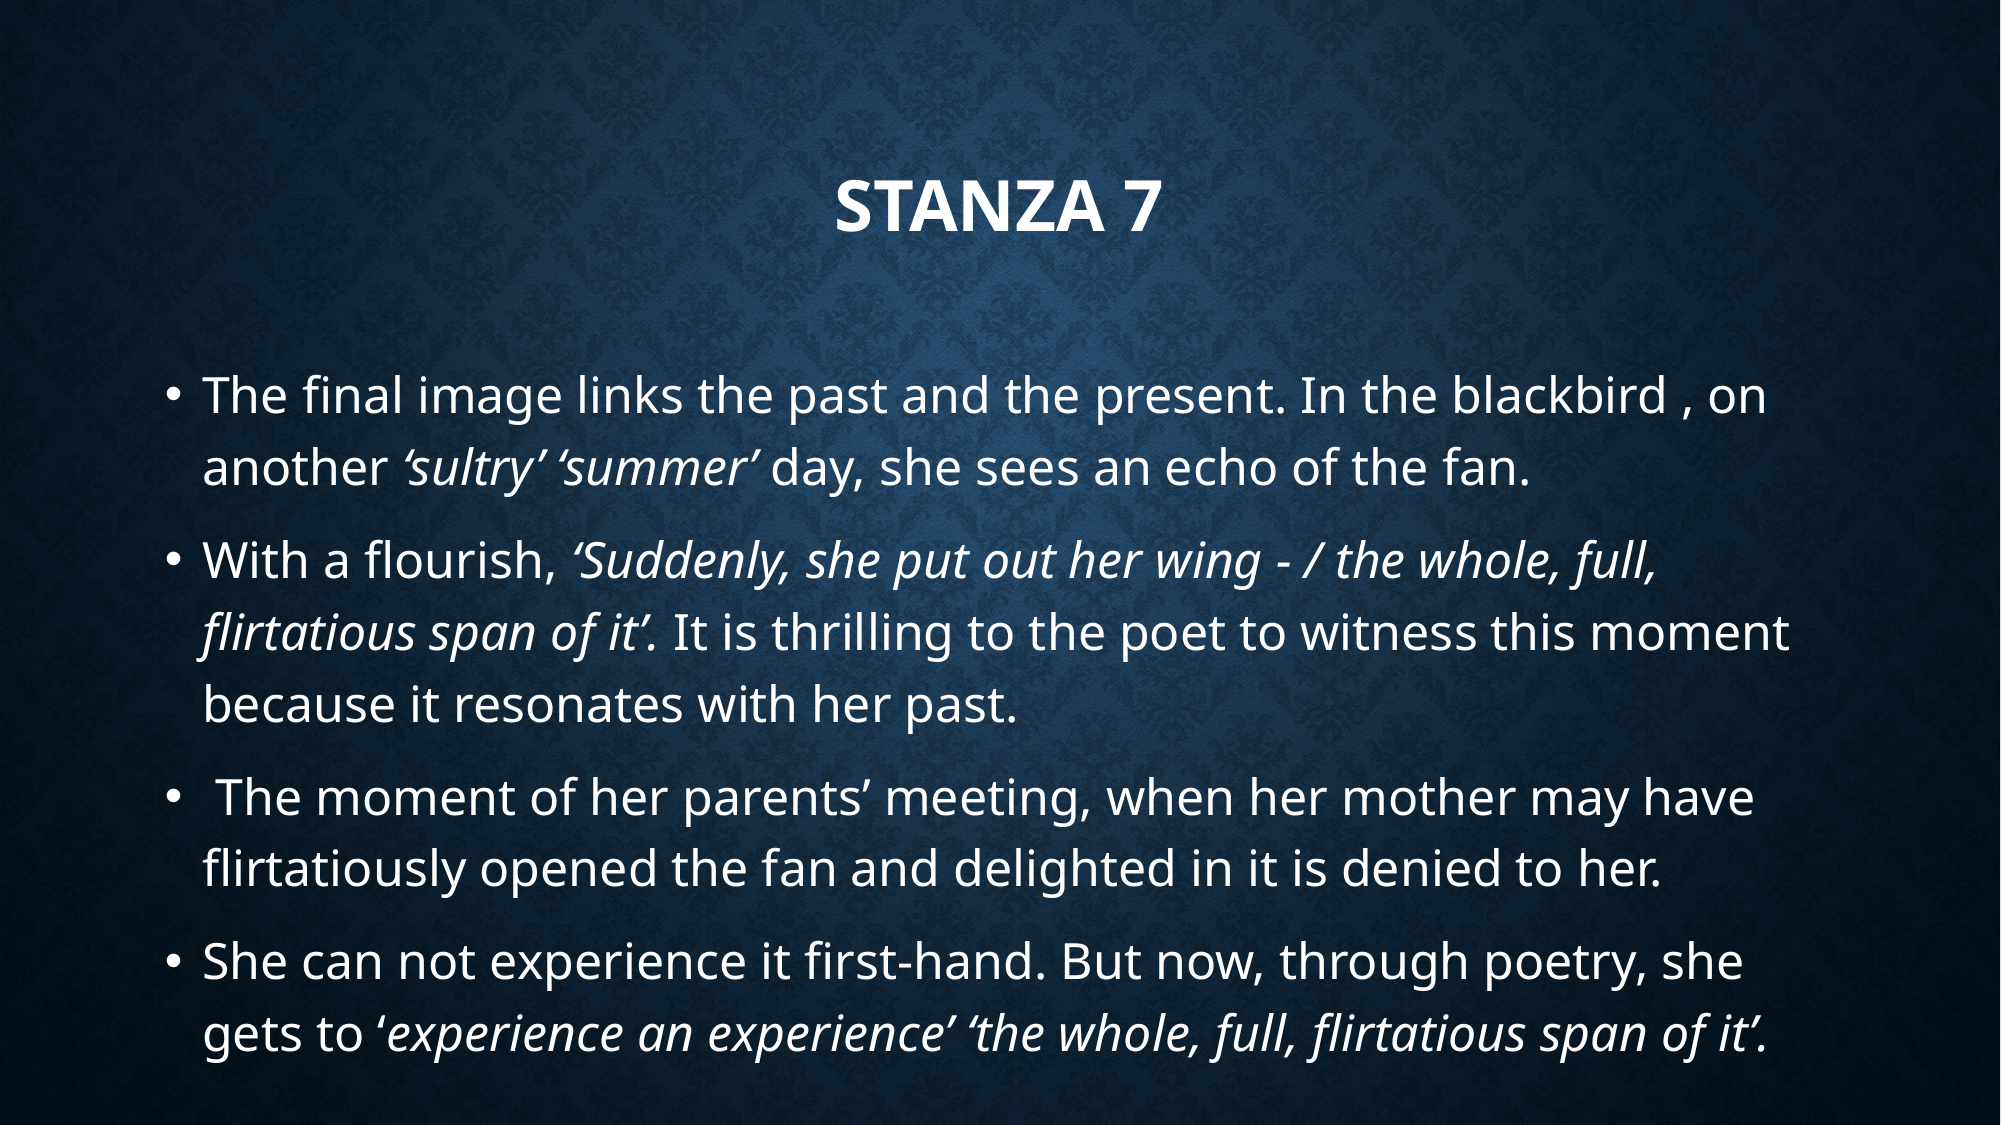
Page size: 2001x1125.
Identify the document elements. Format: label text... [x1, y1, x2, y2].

list The final image links the past and the present. In the blackbird , on another ‘sultry’ ‘summer’ day, she sees an echo of the fan. With a flourish, ‘Suddenly, she put out her wing - / the whole, full, flirtatious span of it’. It is thrilling to the poet to witness this moment because it resonates with her past. The moment of her parents’ meeting, when her mother may have flirtatiously opened the fan and delighted in it is denied to her. She can not experience it first-hand. But now, through poetry, she gets to ‘experience an experience’ ‘the whole, full, flirtatious span of it’. [149, 343, 1849, 950]
title Stanza 7 [149, 99, 1849, 318]
